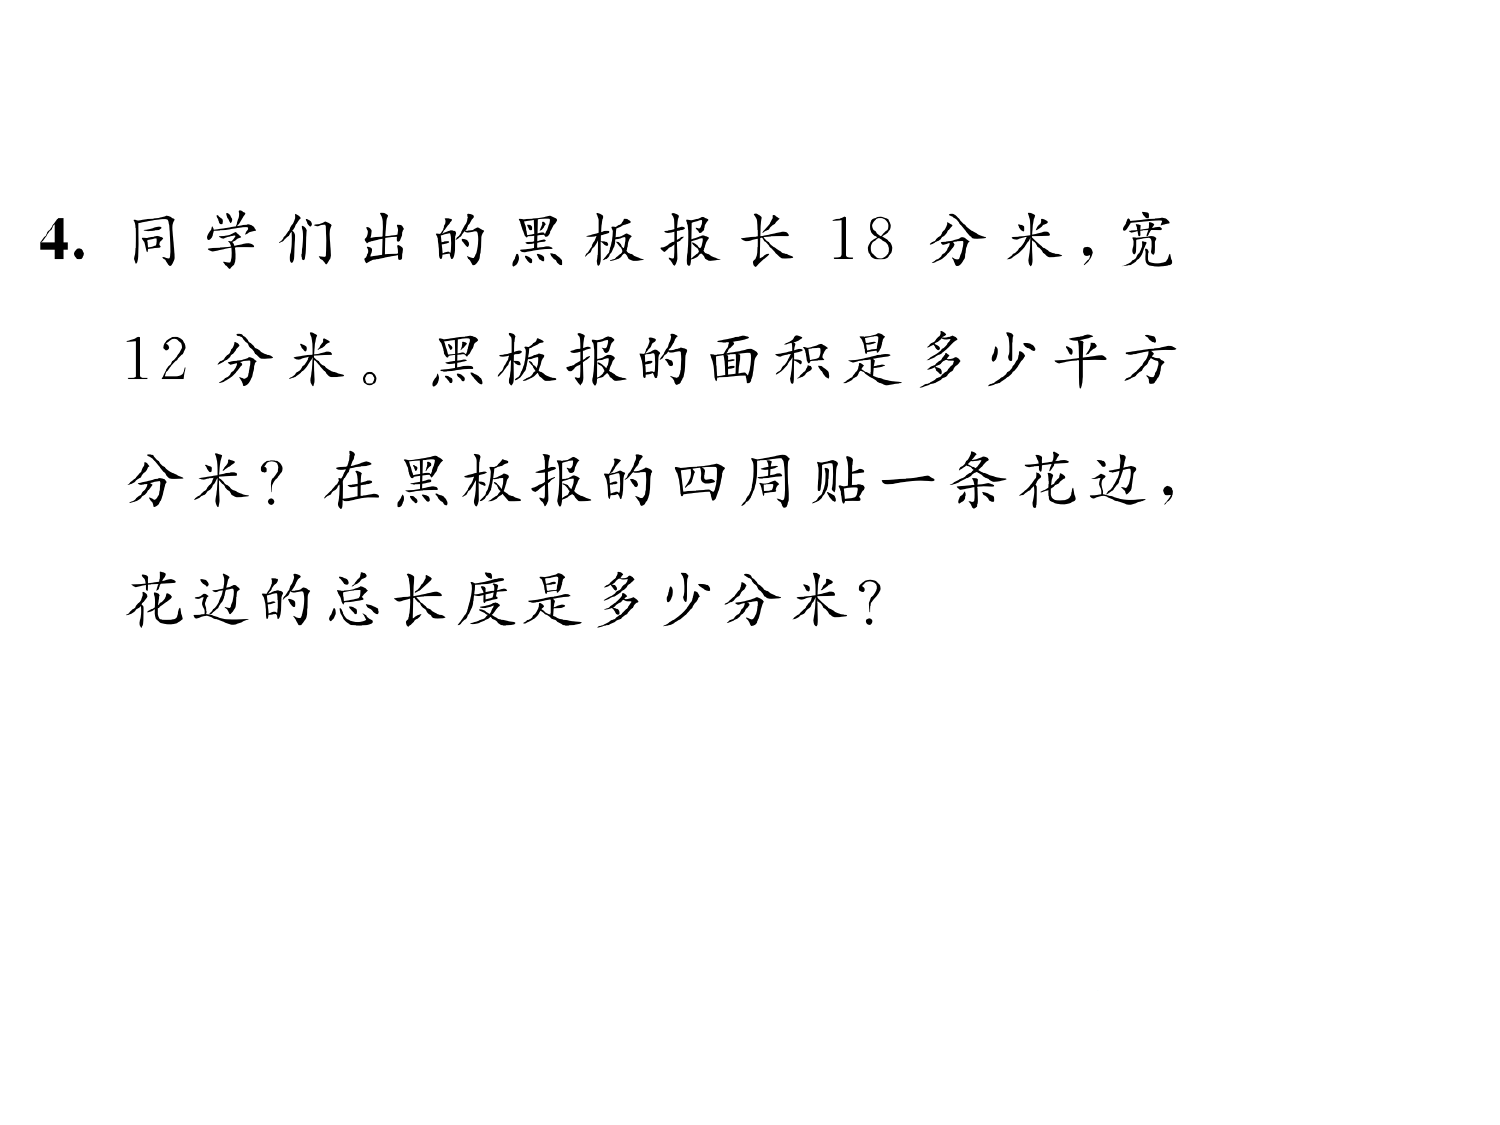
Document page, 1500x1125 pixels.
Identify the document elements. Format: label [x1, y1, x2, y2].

picture [35, 177, 1214, 1122]
